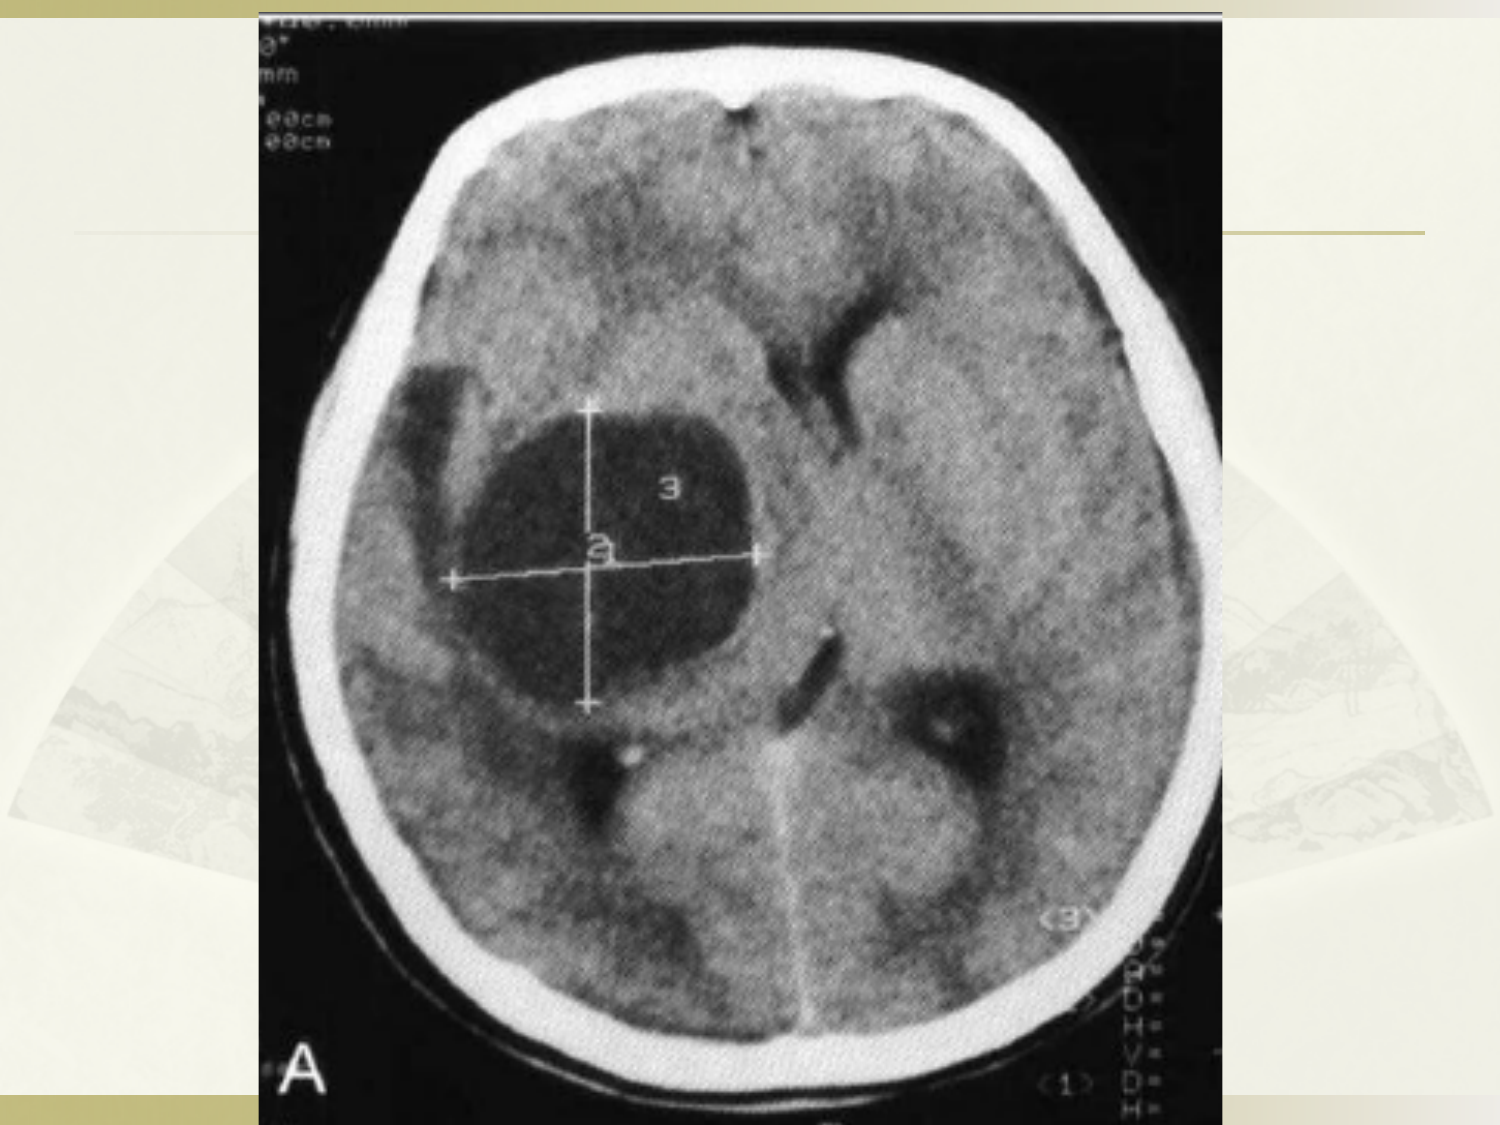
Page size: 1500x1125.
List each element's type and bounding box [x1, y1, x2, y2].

list [258, 12, 1223, 1125]
